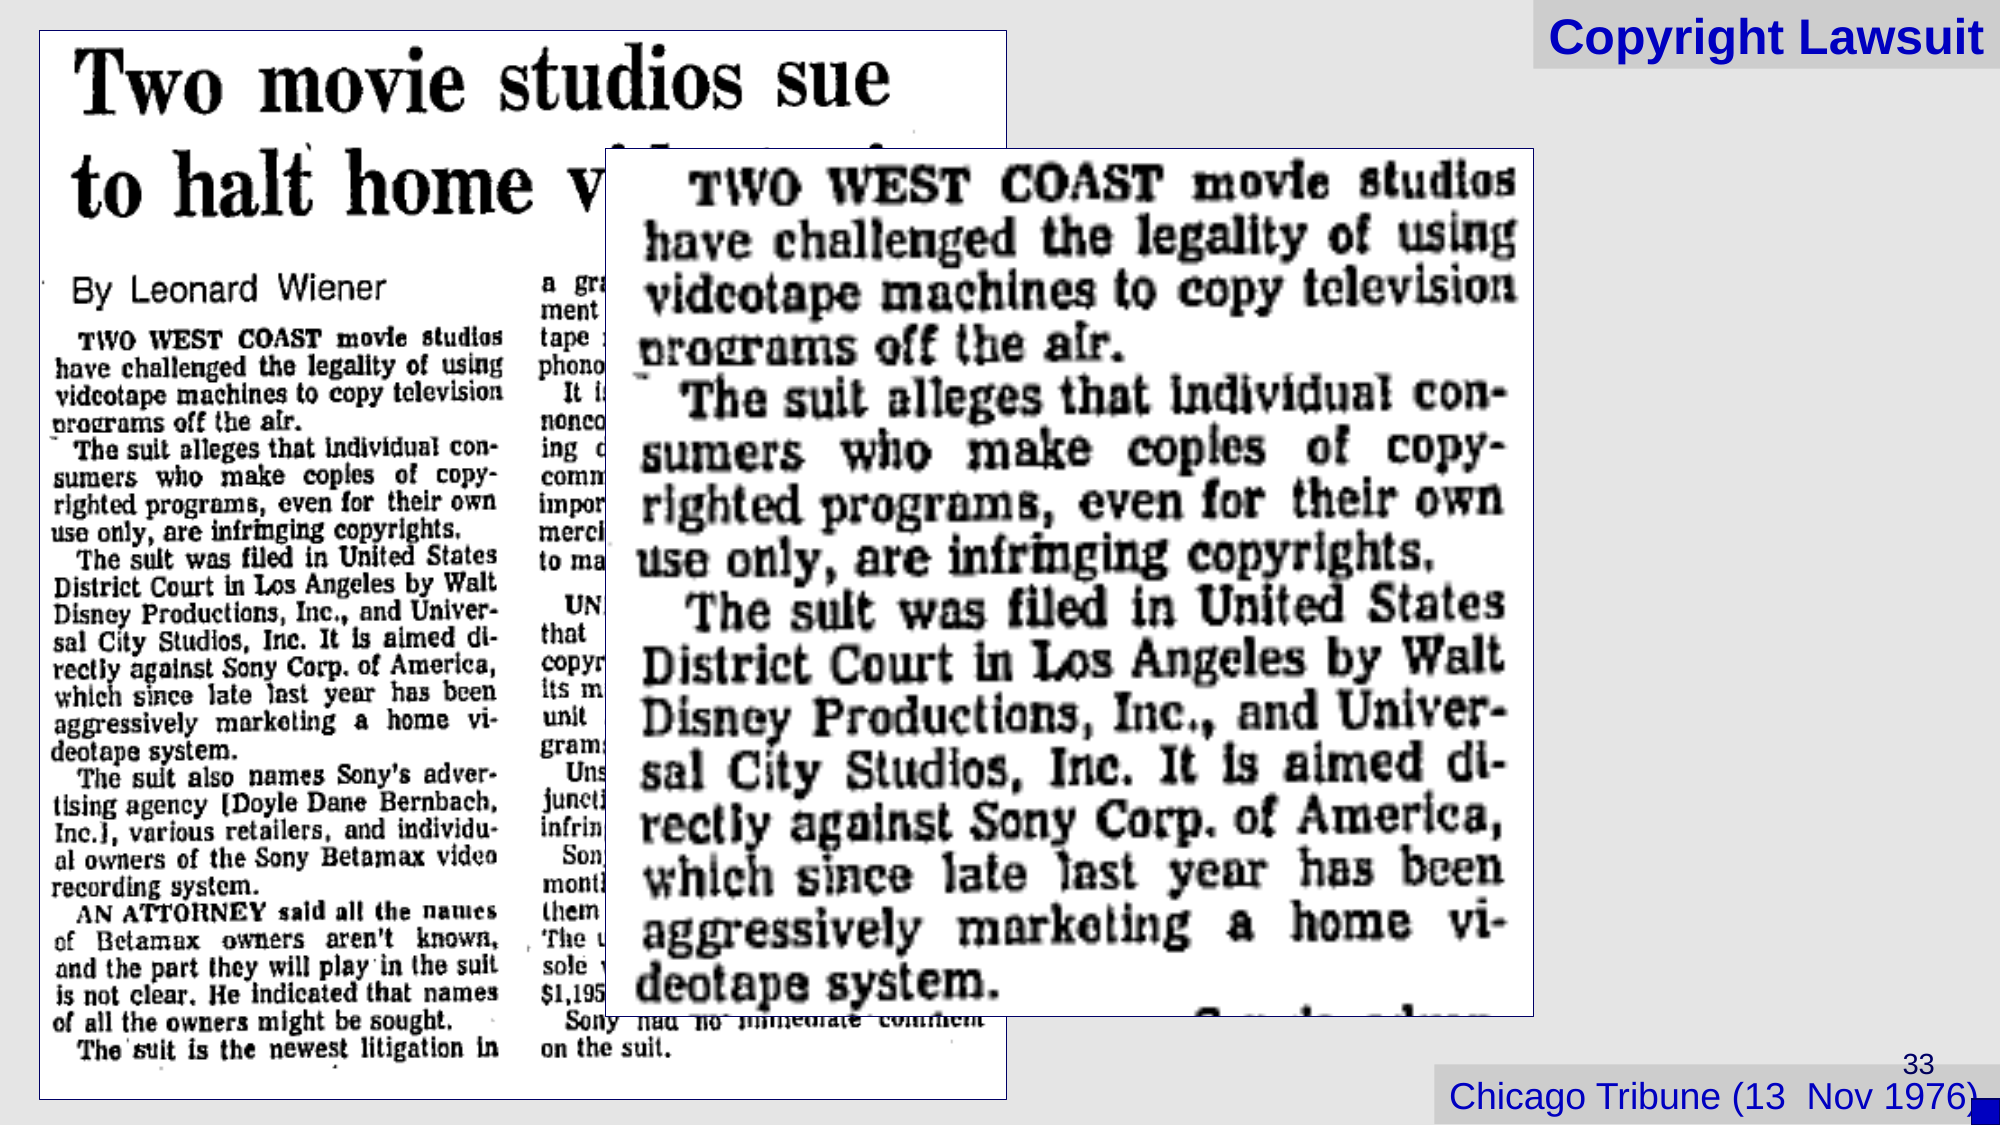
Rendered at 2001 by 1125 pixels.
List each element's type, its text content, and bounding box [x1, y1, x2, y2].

picture [39, 30, 1534, 1100]
text_box Chicago Tribune (13 Nov 1976) [1434, 1064, 2000, 1125]
text_box [1971, 1099, 2000, 1125]
title Copyright Lawsuit [1533, 0, 2000, 69]
slide_number 33 [1533, 1024, 1951, 1064]
